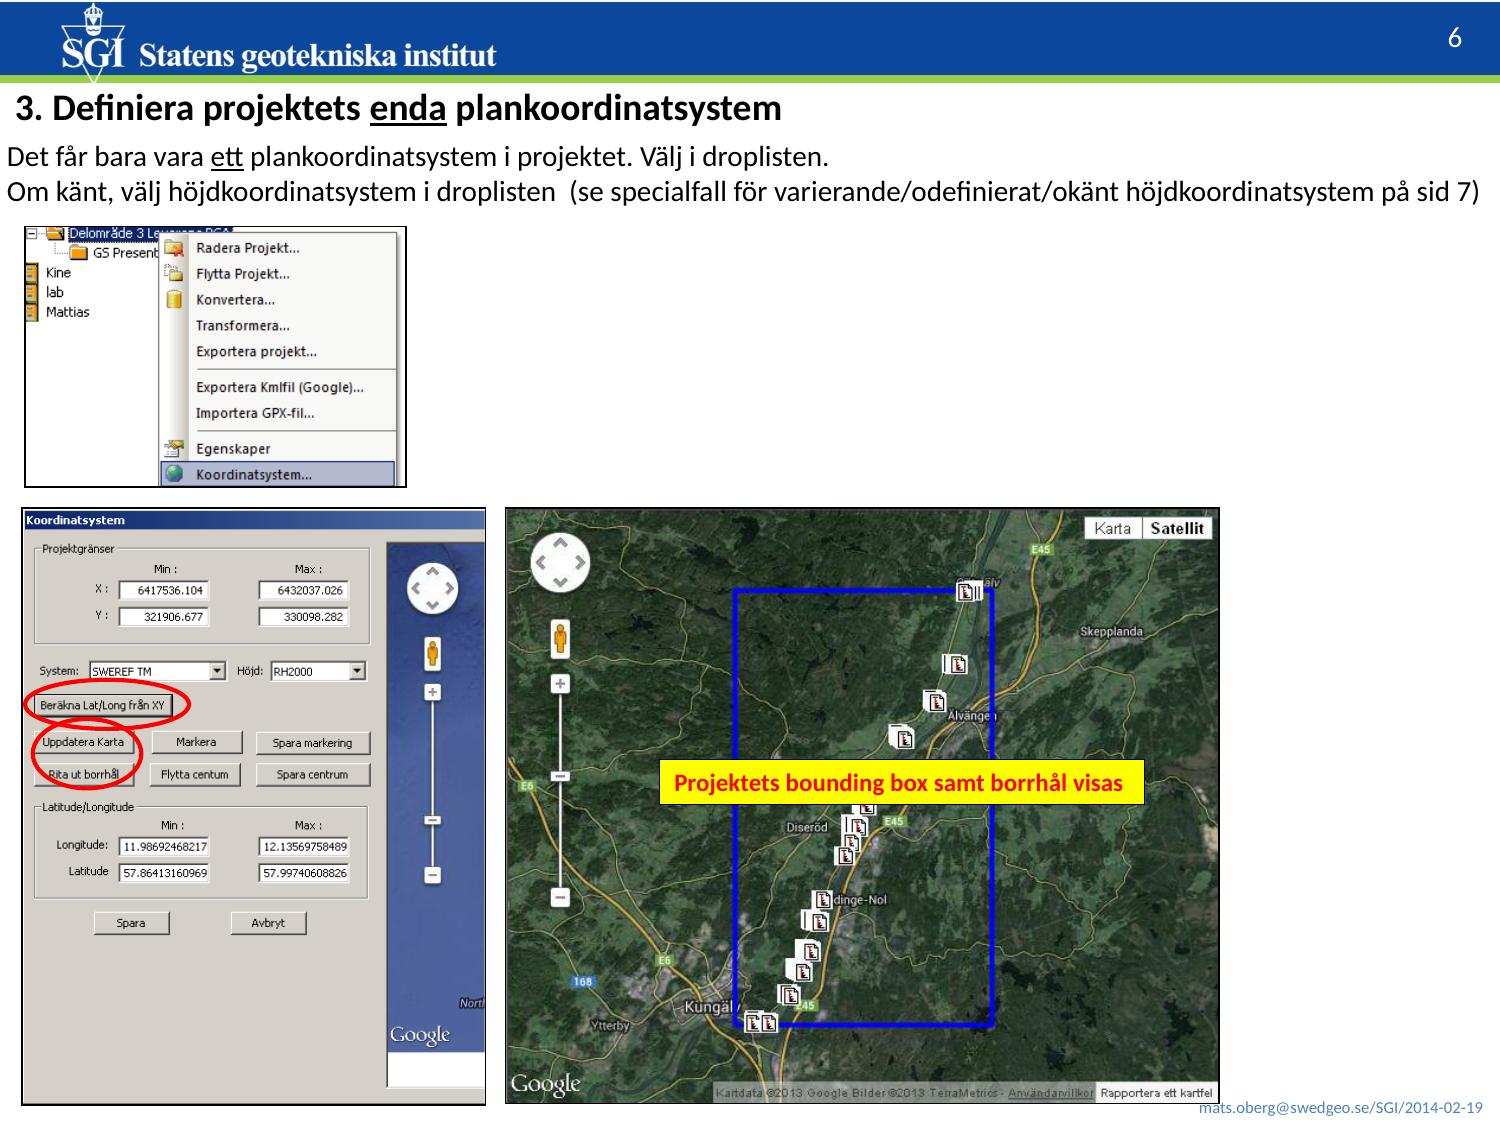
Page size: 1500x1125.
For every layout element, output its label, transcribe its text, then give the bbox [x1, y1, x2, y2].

text_box Det får bara vara ett plankoordinatsystem i projektet. Välj i droplisten. Om känt, välj höjdkoordinatsystem i droplisten (se specialfall för varierande/odefinierat/okänt höjdkoordinatsystem på sid 7) [0, 130, 1500, 216]
text_box 3. Definiera projektets enda plankoordinatsystem [0, 76, 1500, 130]
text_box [22, 226, 1219, 1105]
picture [0, 0, 1500, 76]
